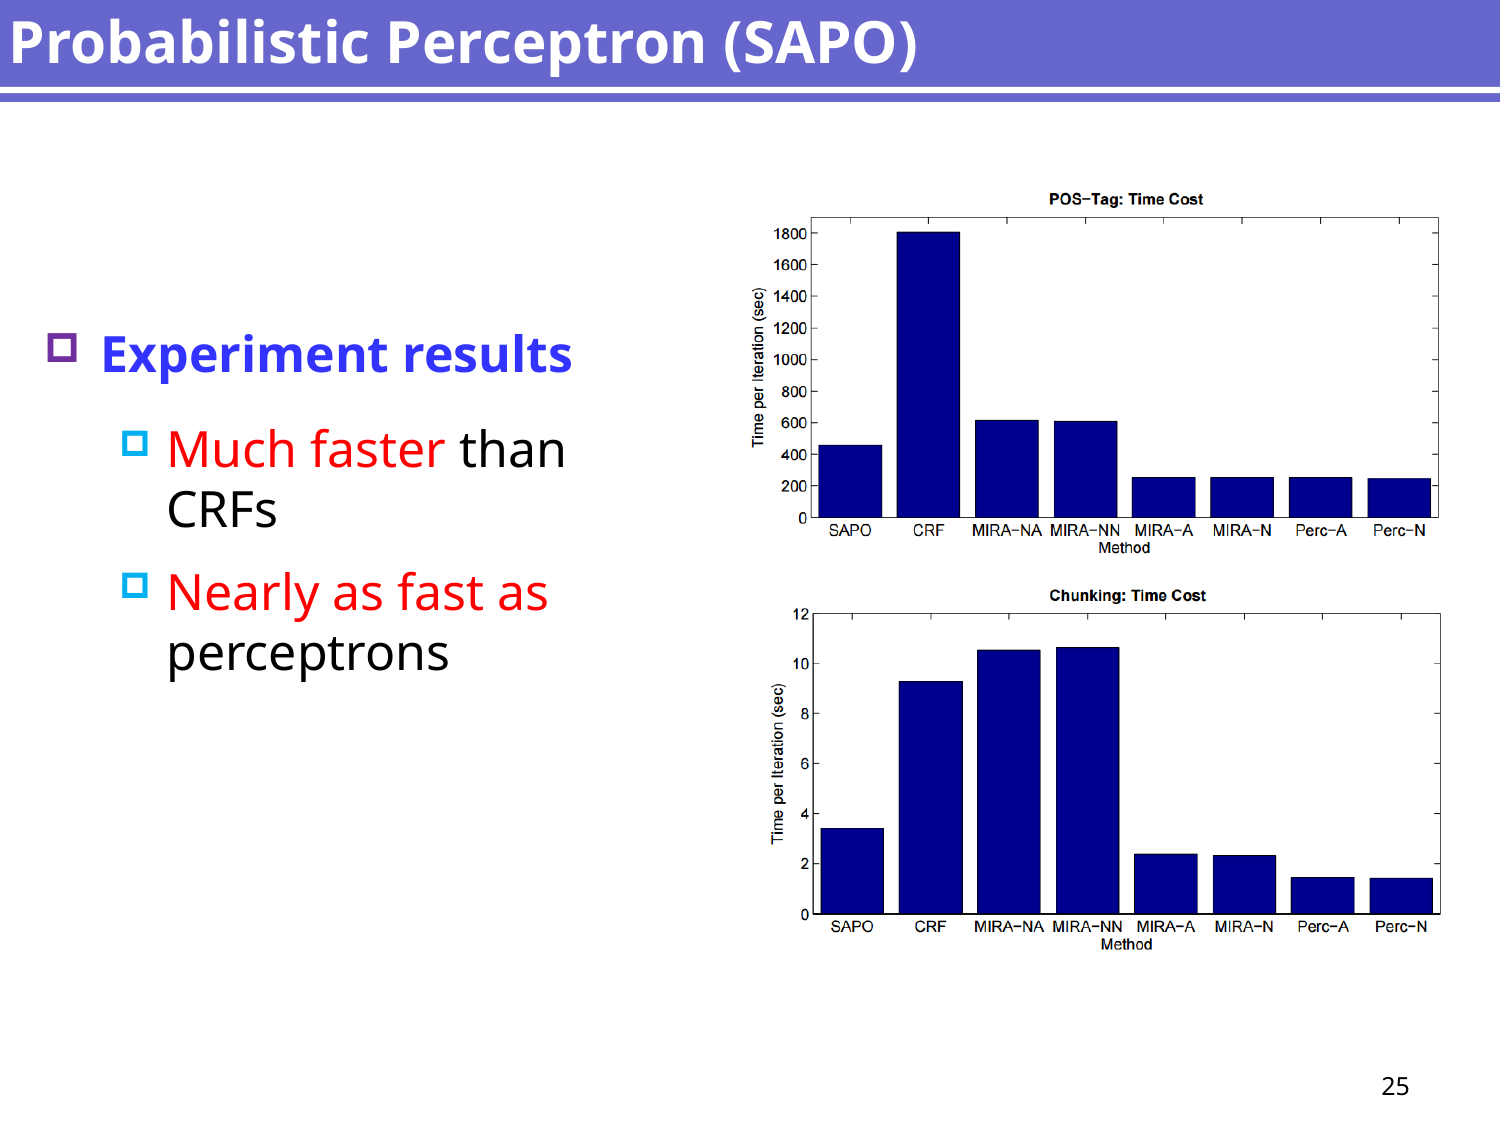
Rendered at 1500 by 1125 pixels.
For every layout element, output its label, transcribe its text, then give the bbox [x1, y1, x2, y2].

list Experiment results Much faster than CRFs Nearly as fast as perceptrons [29, 125, 706, 1047]
slide_number 25 [1293, 1058, 1425, 1112]
picture [734, 185, 1477, 563]
title Probabilistic Perceptron (SAPO) [0, 7, 1309, 73]
picture [758, 575, 1468, 961]
